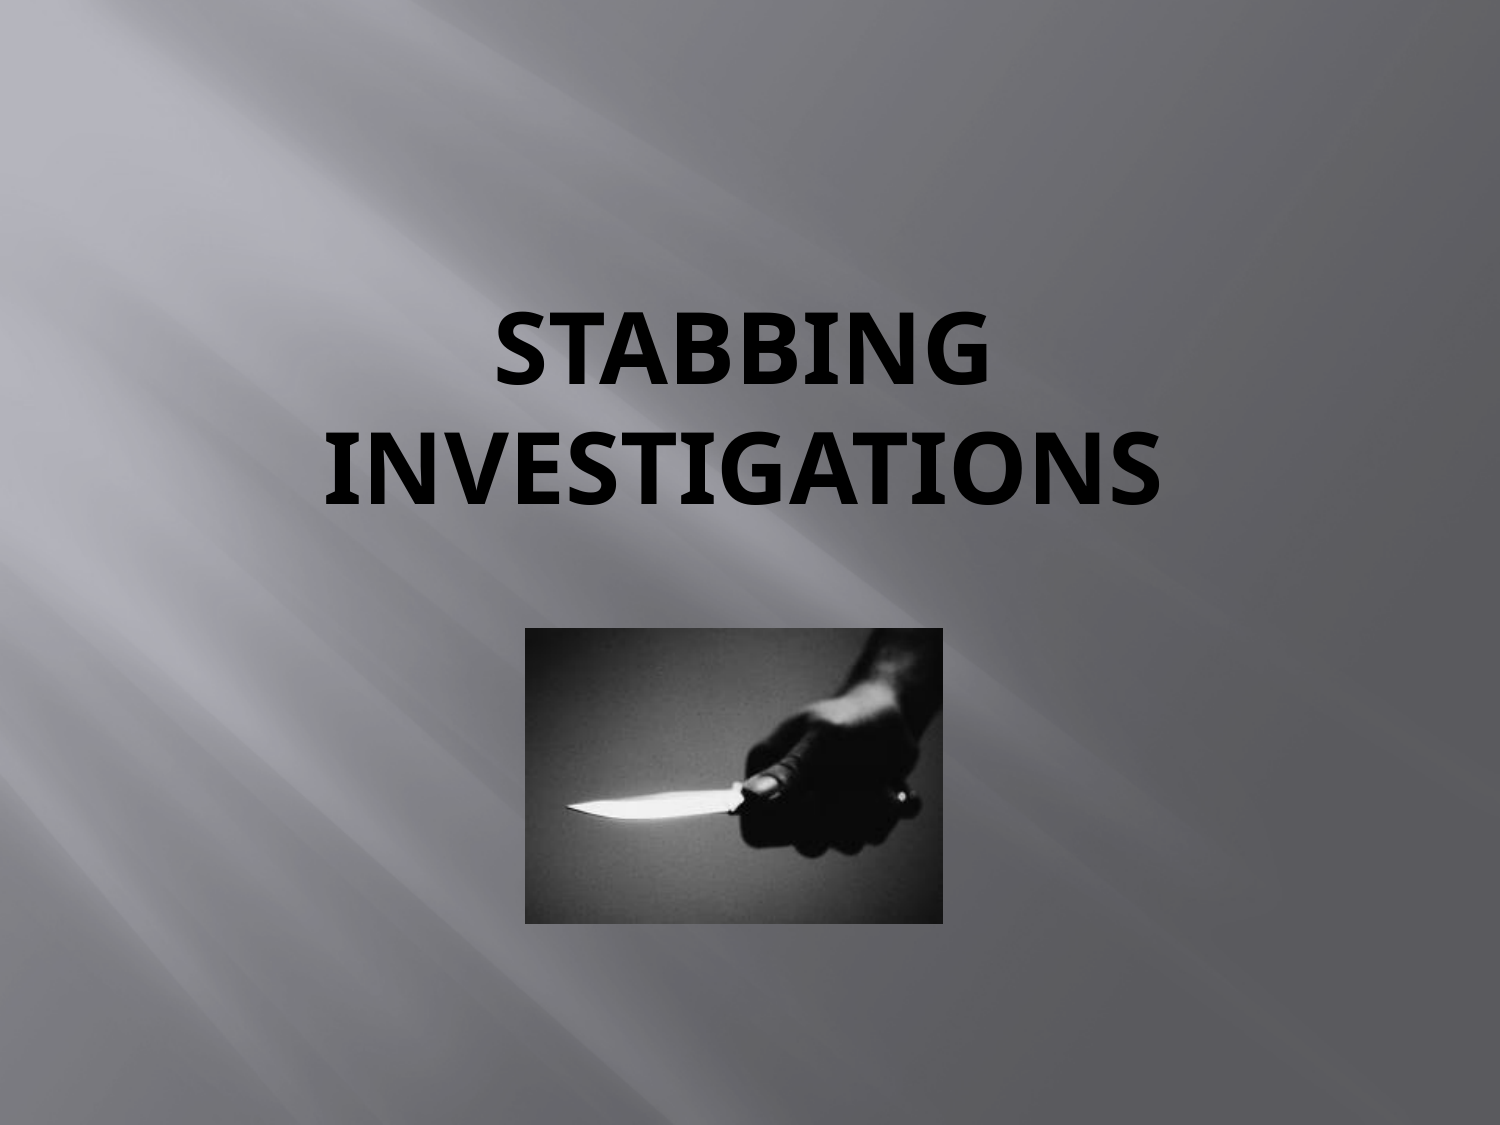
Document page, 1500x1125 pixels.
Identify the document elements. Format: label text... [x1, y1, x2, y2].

title Stabbing Investigations [69, 224, 1420, 525]
picture [524, 627, 943, 924]
